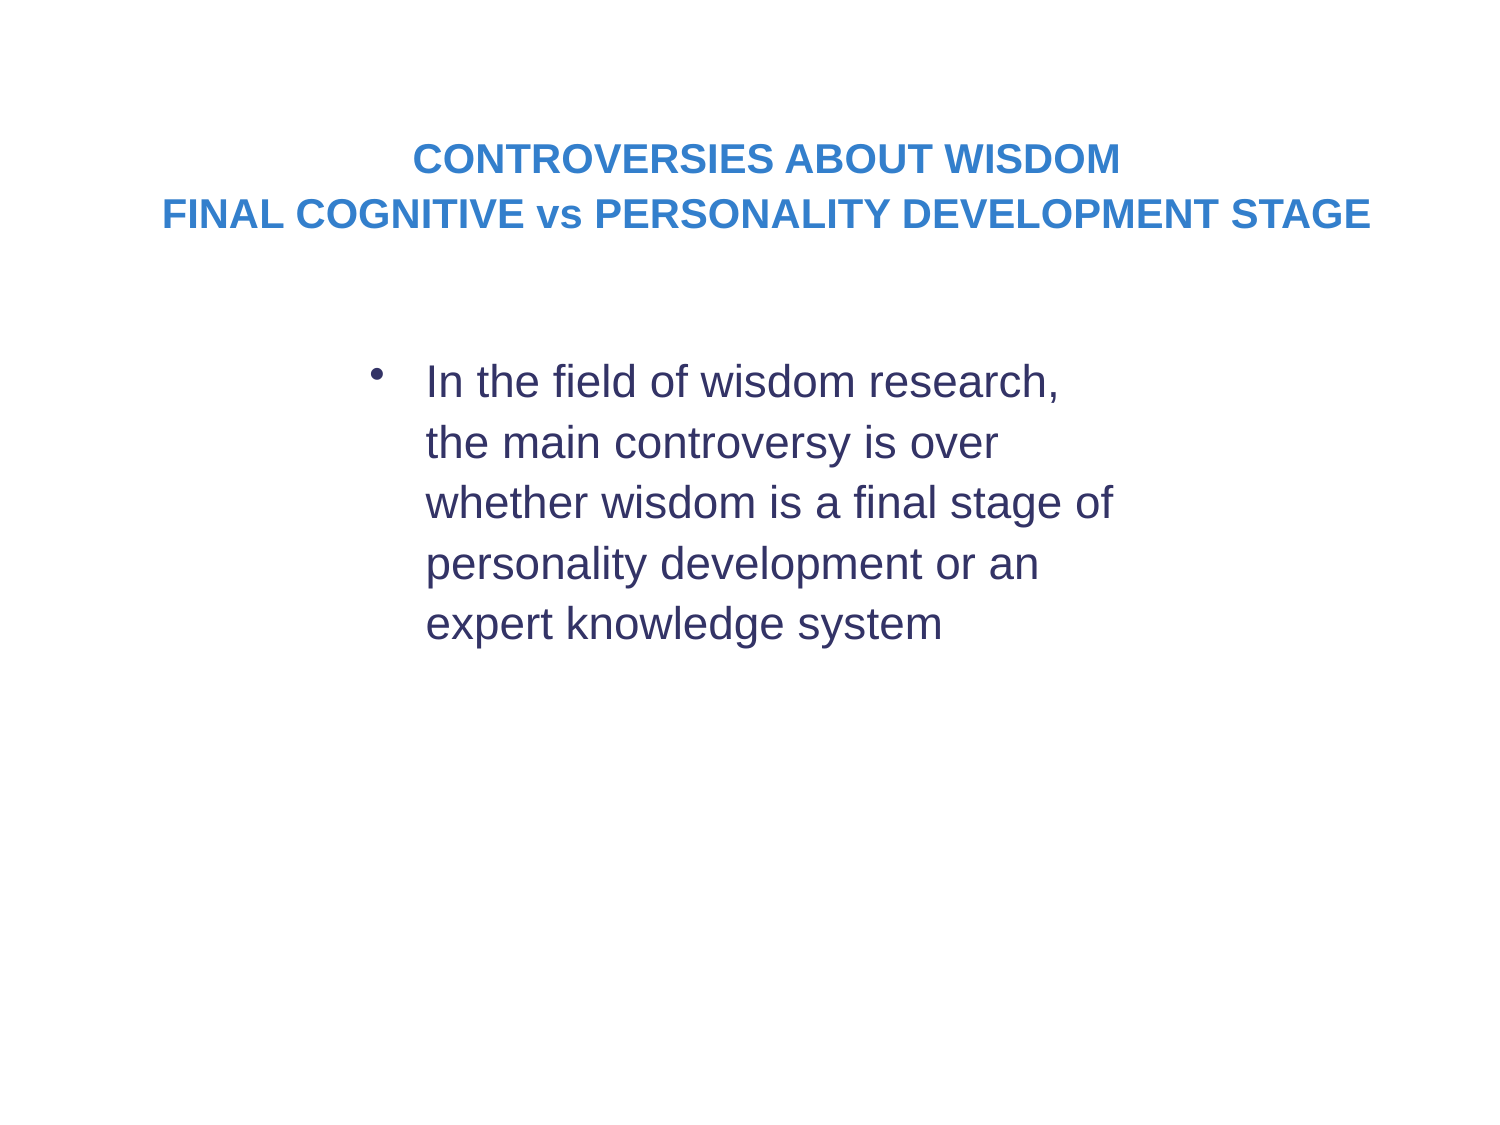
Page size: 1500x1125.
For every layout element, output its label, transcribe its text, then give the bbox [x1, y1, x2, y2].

text_box CONTROVERSIES ABOUT WISDOM FINAL COGNITIVE vs PERSONALITY DEVELOPMENT STAGE [121, 119, 1413, 281]
text_box In the field of wisdom research, the main controversy is over whether wisdom is a final stage of personality development or an expert knowledge system [354, 281, 1146, 746]
